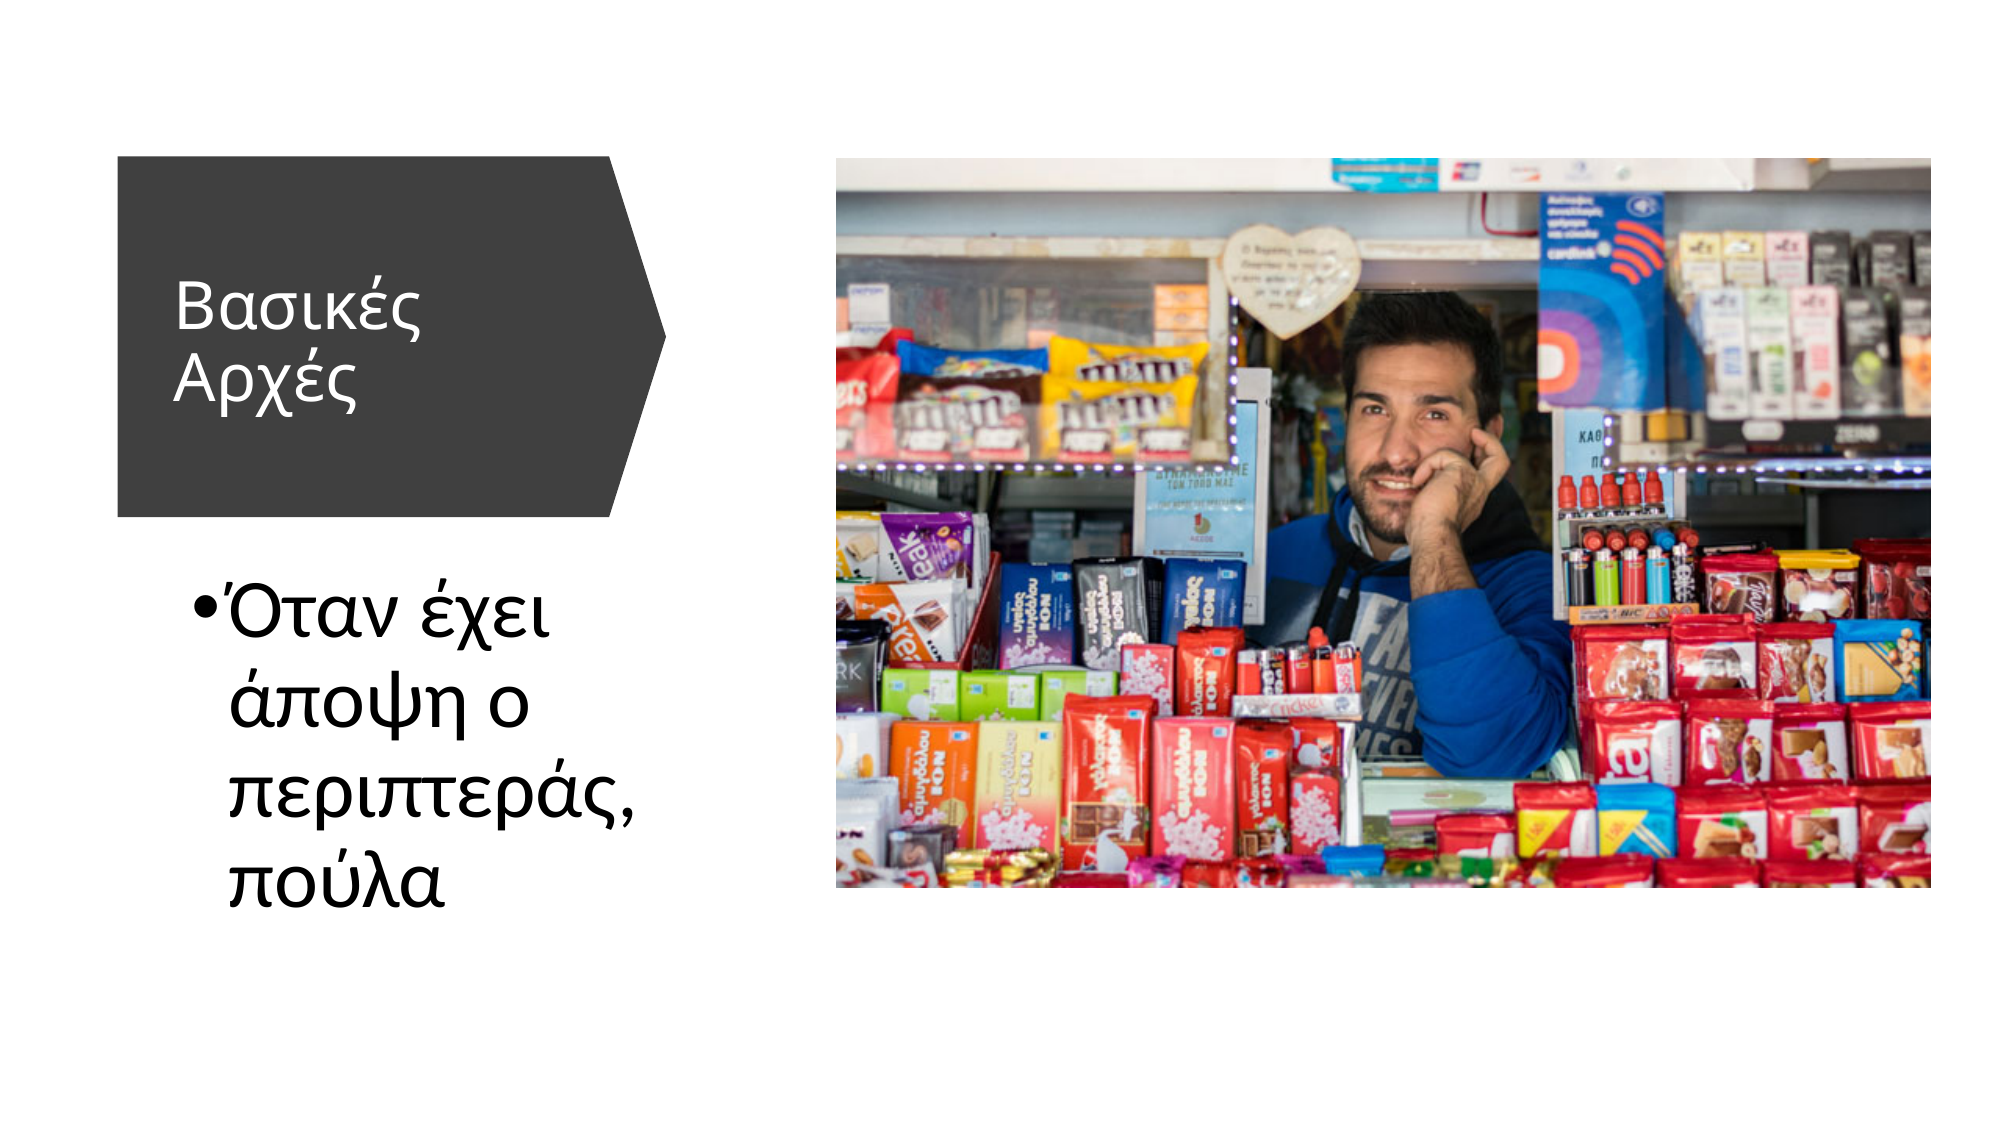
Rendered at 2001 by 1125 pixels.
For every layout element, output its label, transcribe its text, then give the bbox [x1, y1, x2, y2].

title Βασικές Αρχές [158, 197, 597, 490]
list Όταν έχει άποψη ο περιπτεράς, πούλα [176, 558, 666, 957]
picture [836, 158, 1931, 888]
text_box [116, 155, 668, 519]
